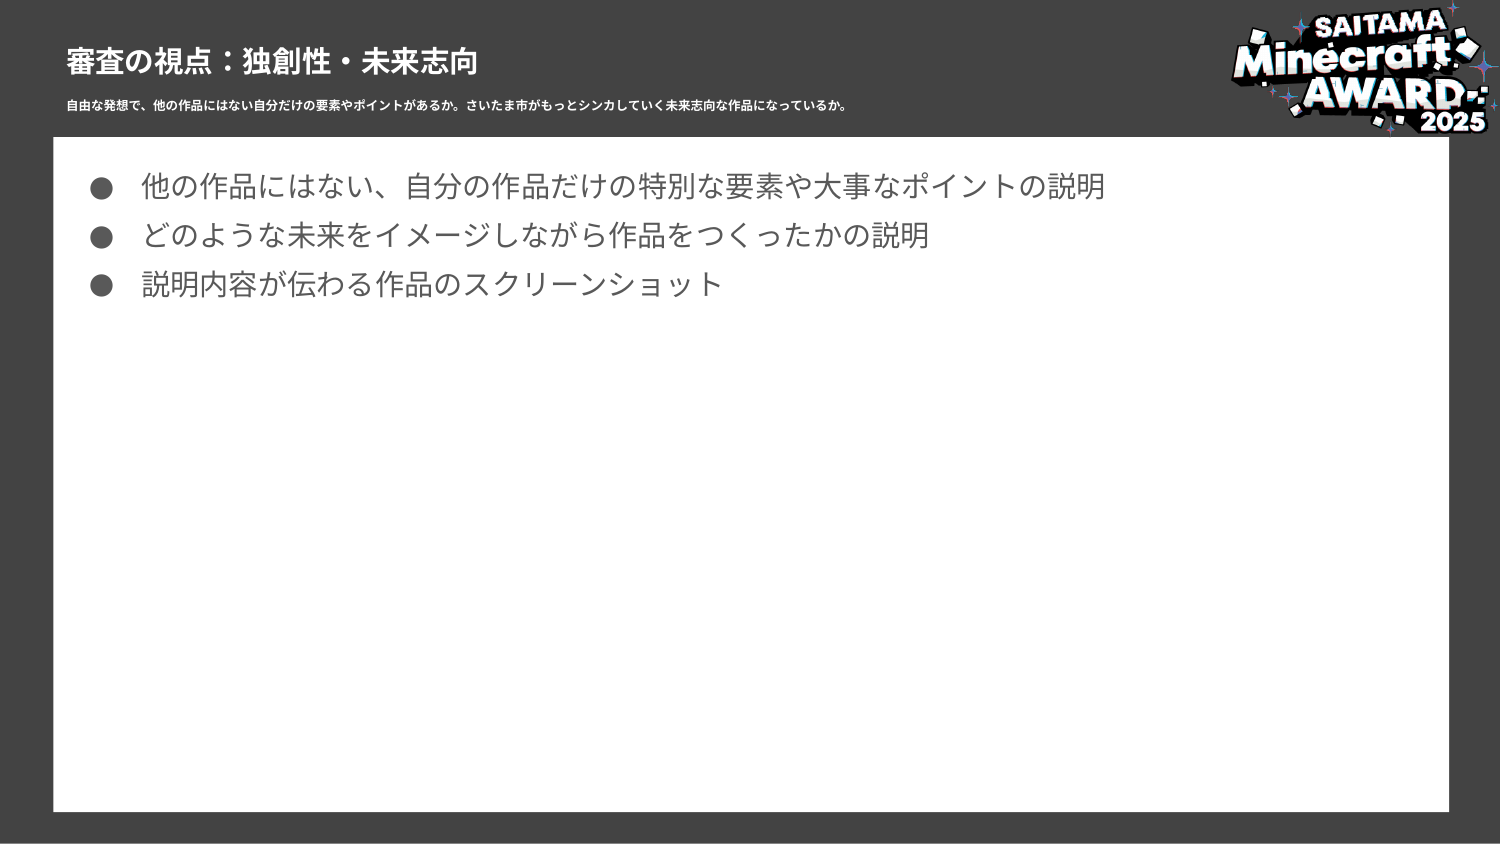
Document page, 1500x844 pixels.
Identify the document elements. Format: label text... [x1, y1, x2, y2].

picture [1231, 0, 1500, 138]
text_box 他の作品にはない、自分の作品だけの特別な要素や大事なポイントの説明 どのような未来をイメージしながら作品をつくったかの説明 説明内容が伝わる作品のスクリーンショット [51, 142, 1449, 806]
text_box 審査の視点：独創性・未来志向 ⾃由な発想で、他の作品にはない⾃分だけの要素やポイントがあるか。さいたま市がもっとシンカしていく未来志向な作品になっているか。 [51, 26, 1229, 130]
